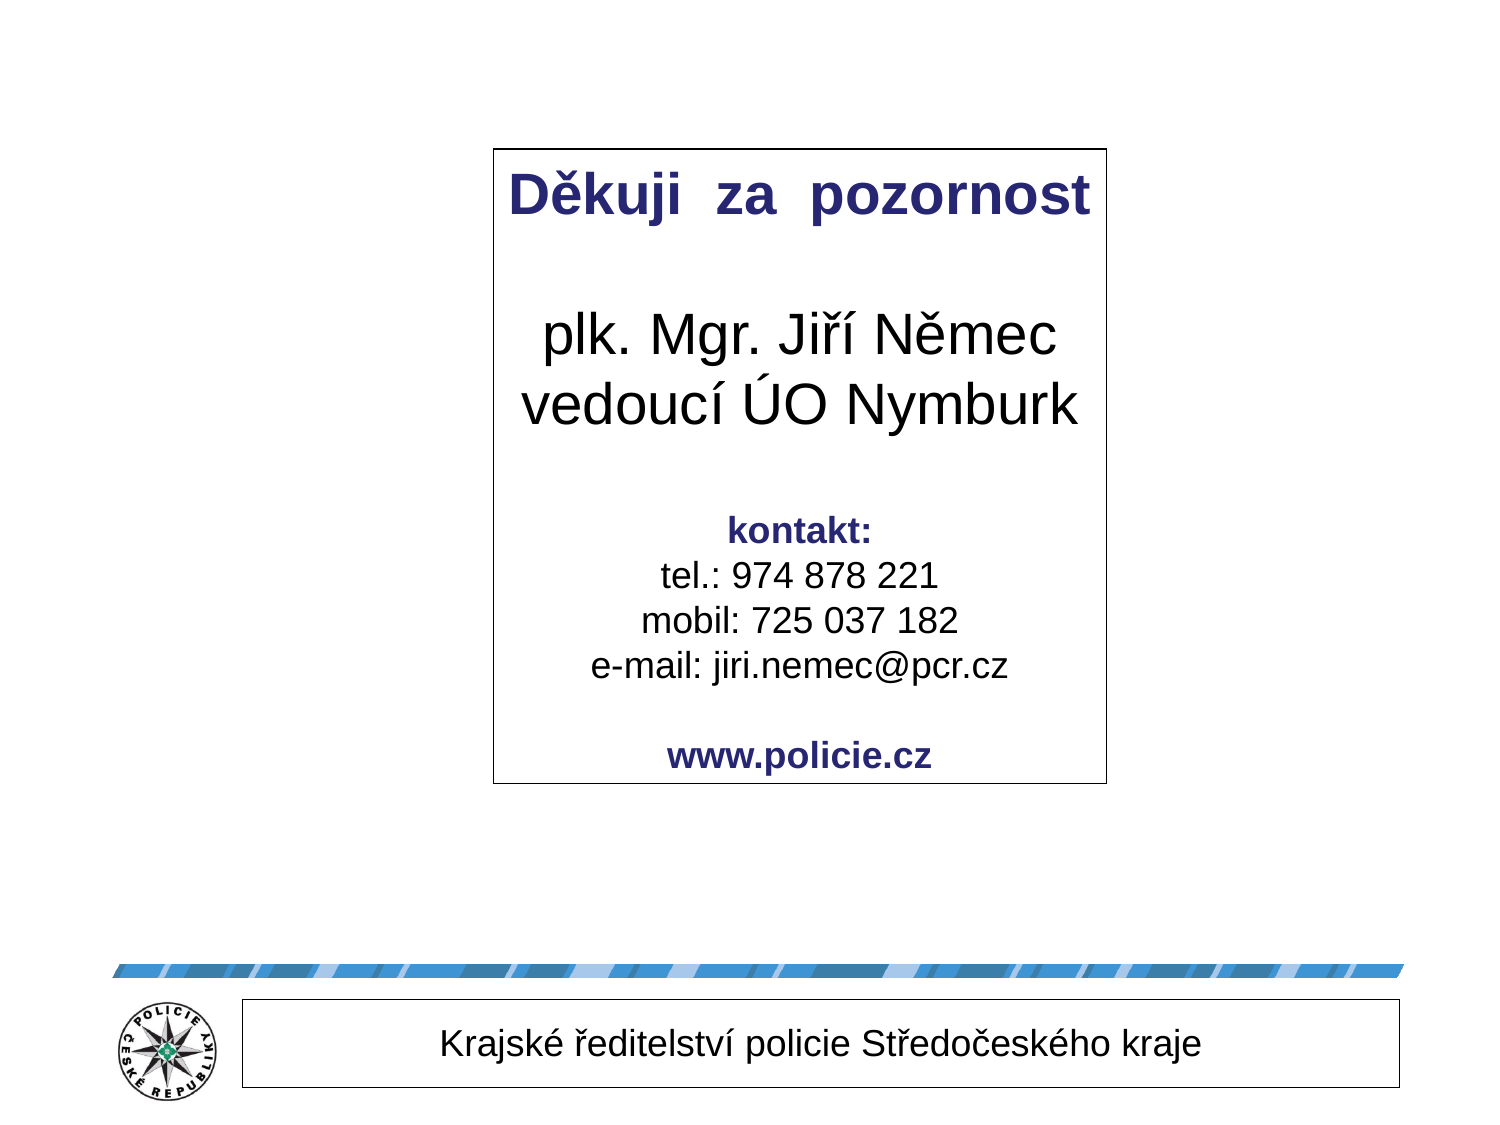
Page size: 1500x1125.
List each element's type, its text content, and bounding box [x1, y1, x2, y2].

table_header Krajské ředitelství policie Středočeského kraje [243, 1000, 1399, 1087]
picture [111, 999, 219, 1103]
text_box Děkuji za pozornost plk. Mgr. Jiří Němec vedoucí ÚO Nymburk kontakt: tel.: 974 878 221 mobil: 725 037 182 e-mail: jiri.nemec@pcr.cz www.policie.cz [493, 149, 1107, 784]
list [111, 963, 1404, 978]
